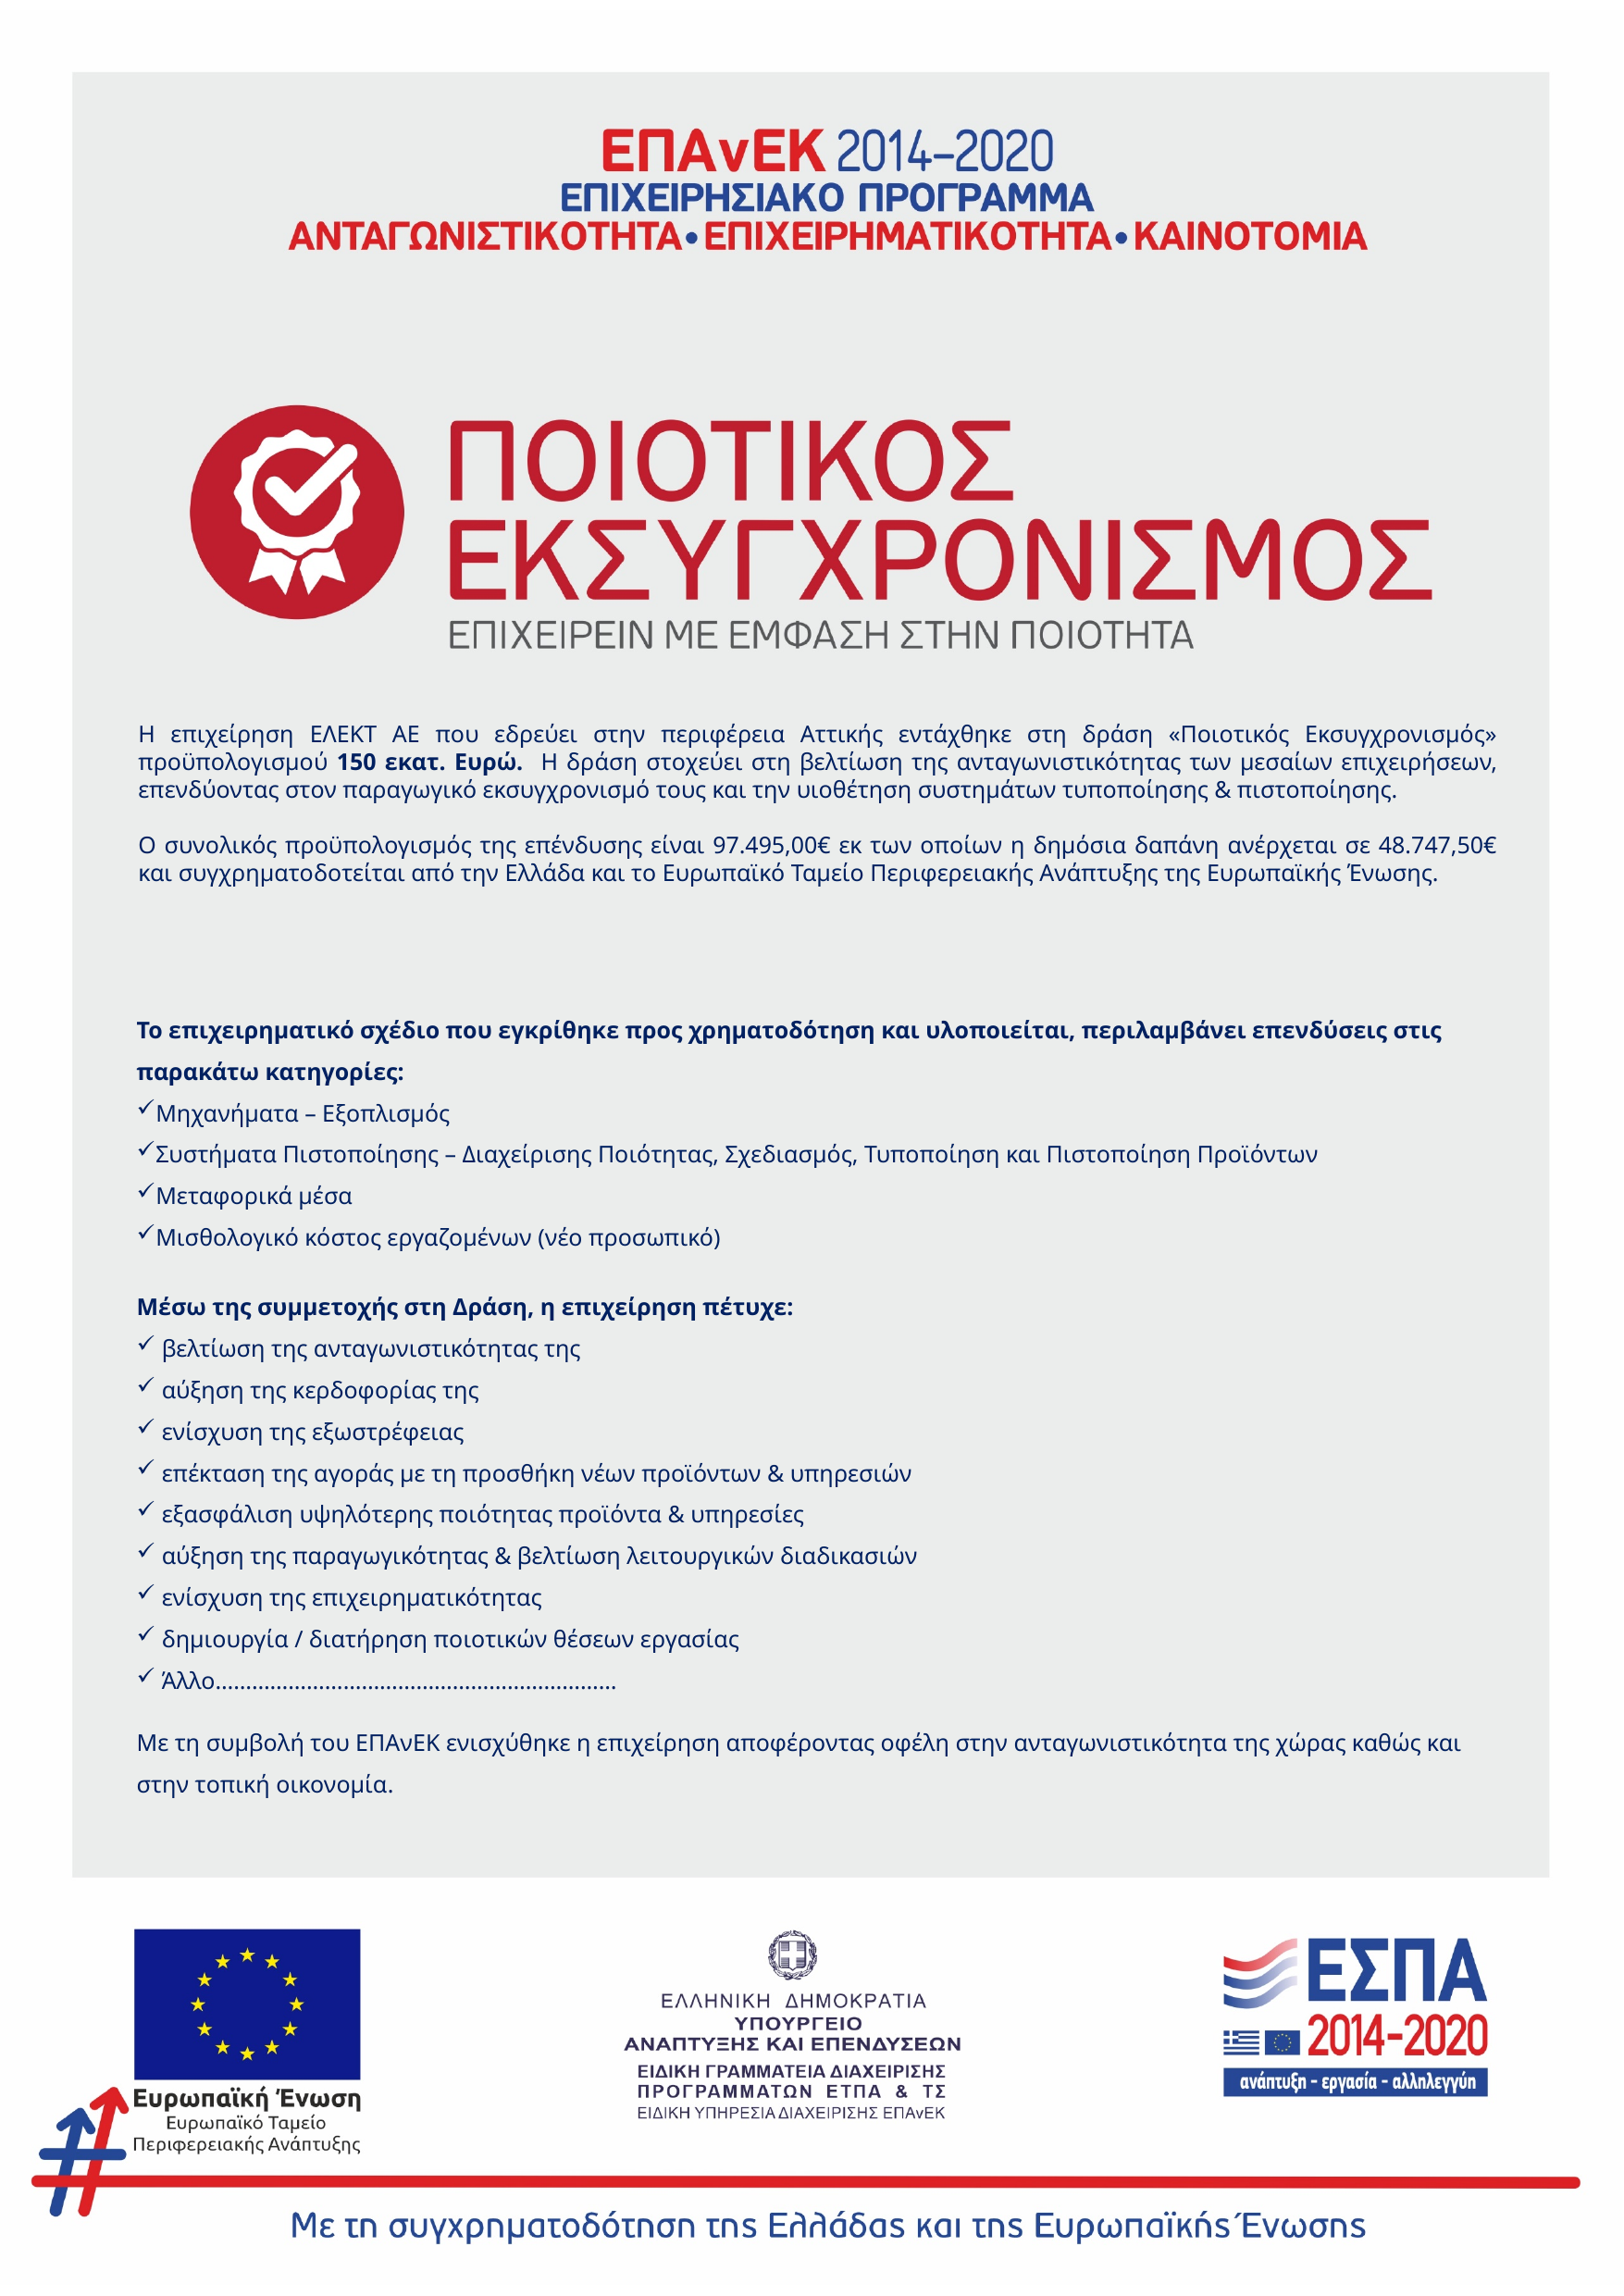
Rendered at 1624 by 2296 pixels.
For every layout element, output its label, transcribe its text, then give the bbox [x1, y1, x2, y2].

text_box Το επιχειρηματικό σχέδιο που εγκρίθηκε προς χρηματοδότηση και υλοποιείται, περιλαμβάνει επενδύσεις στις παρακάτω κατηγορίες: Μηχανήματα – Εξοπλισμός Συστήματα Πιστοποίησης – Διαχείρισης Ποιότητας, Σχεδιασμός, Τυποποίηση και Πιστοποίηση Προϊόντων Μεταφορικά μέσα Μισθολογικό κόστος εργαζομένων (νέο προσωπικό) Μέσω της συμμετοχής στη Δράση, η επιχείρηση πέτυχε: βελτίωση της ανταγωνιστικότητας της αύξηση της κερδοφορίας της ενίσχυση της εξωστρέφειας επέκταση της αγοράς με τη προσθήκη νέων προϊόντων & υπηρεσιών εξασφάλιση υψηλότερης ποιότητας προϊόντα & υπηρεσίες αύξηση της παραγωγικότητας & βελτίωση λειτουργικών διαδικασιών ενίσχυση της επιχειρηματικότητας δημιουργία / διατήρηση ποιοτικών θέσεων εργασίας Άλλο………………………………………………………… Με τη συμβολή του ΕΠΑνΕΚ ενισχύθηκε η επιχείρηση αποφέροντας οφέλη στην ανταγωνιστικότητα της χώρας καθώς και στην τοπική οικονομία. [122, 994, 1522, 1832]
text_box Η επιχείρηση ΕΛΕΚΤ ΑΕ που εδρεύει στην περιφέρεια Αττικής εντάχθηκε στη δράση «Ποιοτικός Εκσυγχρονισμός» προϋπολογισμού 150 εκατ. Ευρώ. Η δράση στοχεύει στη βελτίωση της ανταγωνιστικότητας των μεσαίων επιχειρήσεων, επενδύοντας στον παραγωγικό εκσυγχρονισμό τους και την υιοθέτηση συστημάτων τυποποίησης & πιστοποίησης. Ο συνολικός προϋπολογισμός της επένδυσης είναι 97.495,00€ εκ των οποίων η δημόσια δαπάνη ανέρχεται σε 48.747,50€ και συγχρηματοδοτείται από την Ελλάδα και το Ευρωπαϊκό Ταμείο Περιφερειακής Ανάπτυξης της Ευρωπαϊκής Ένωσης. [124, 713, 1513, 893]
picture [0, 10, 1624, 2285]
